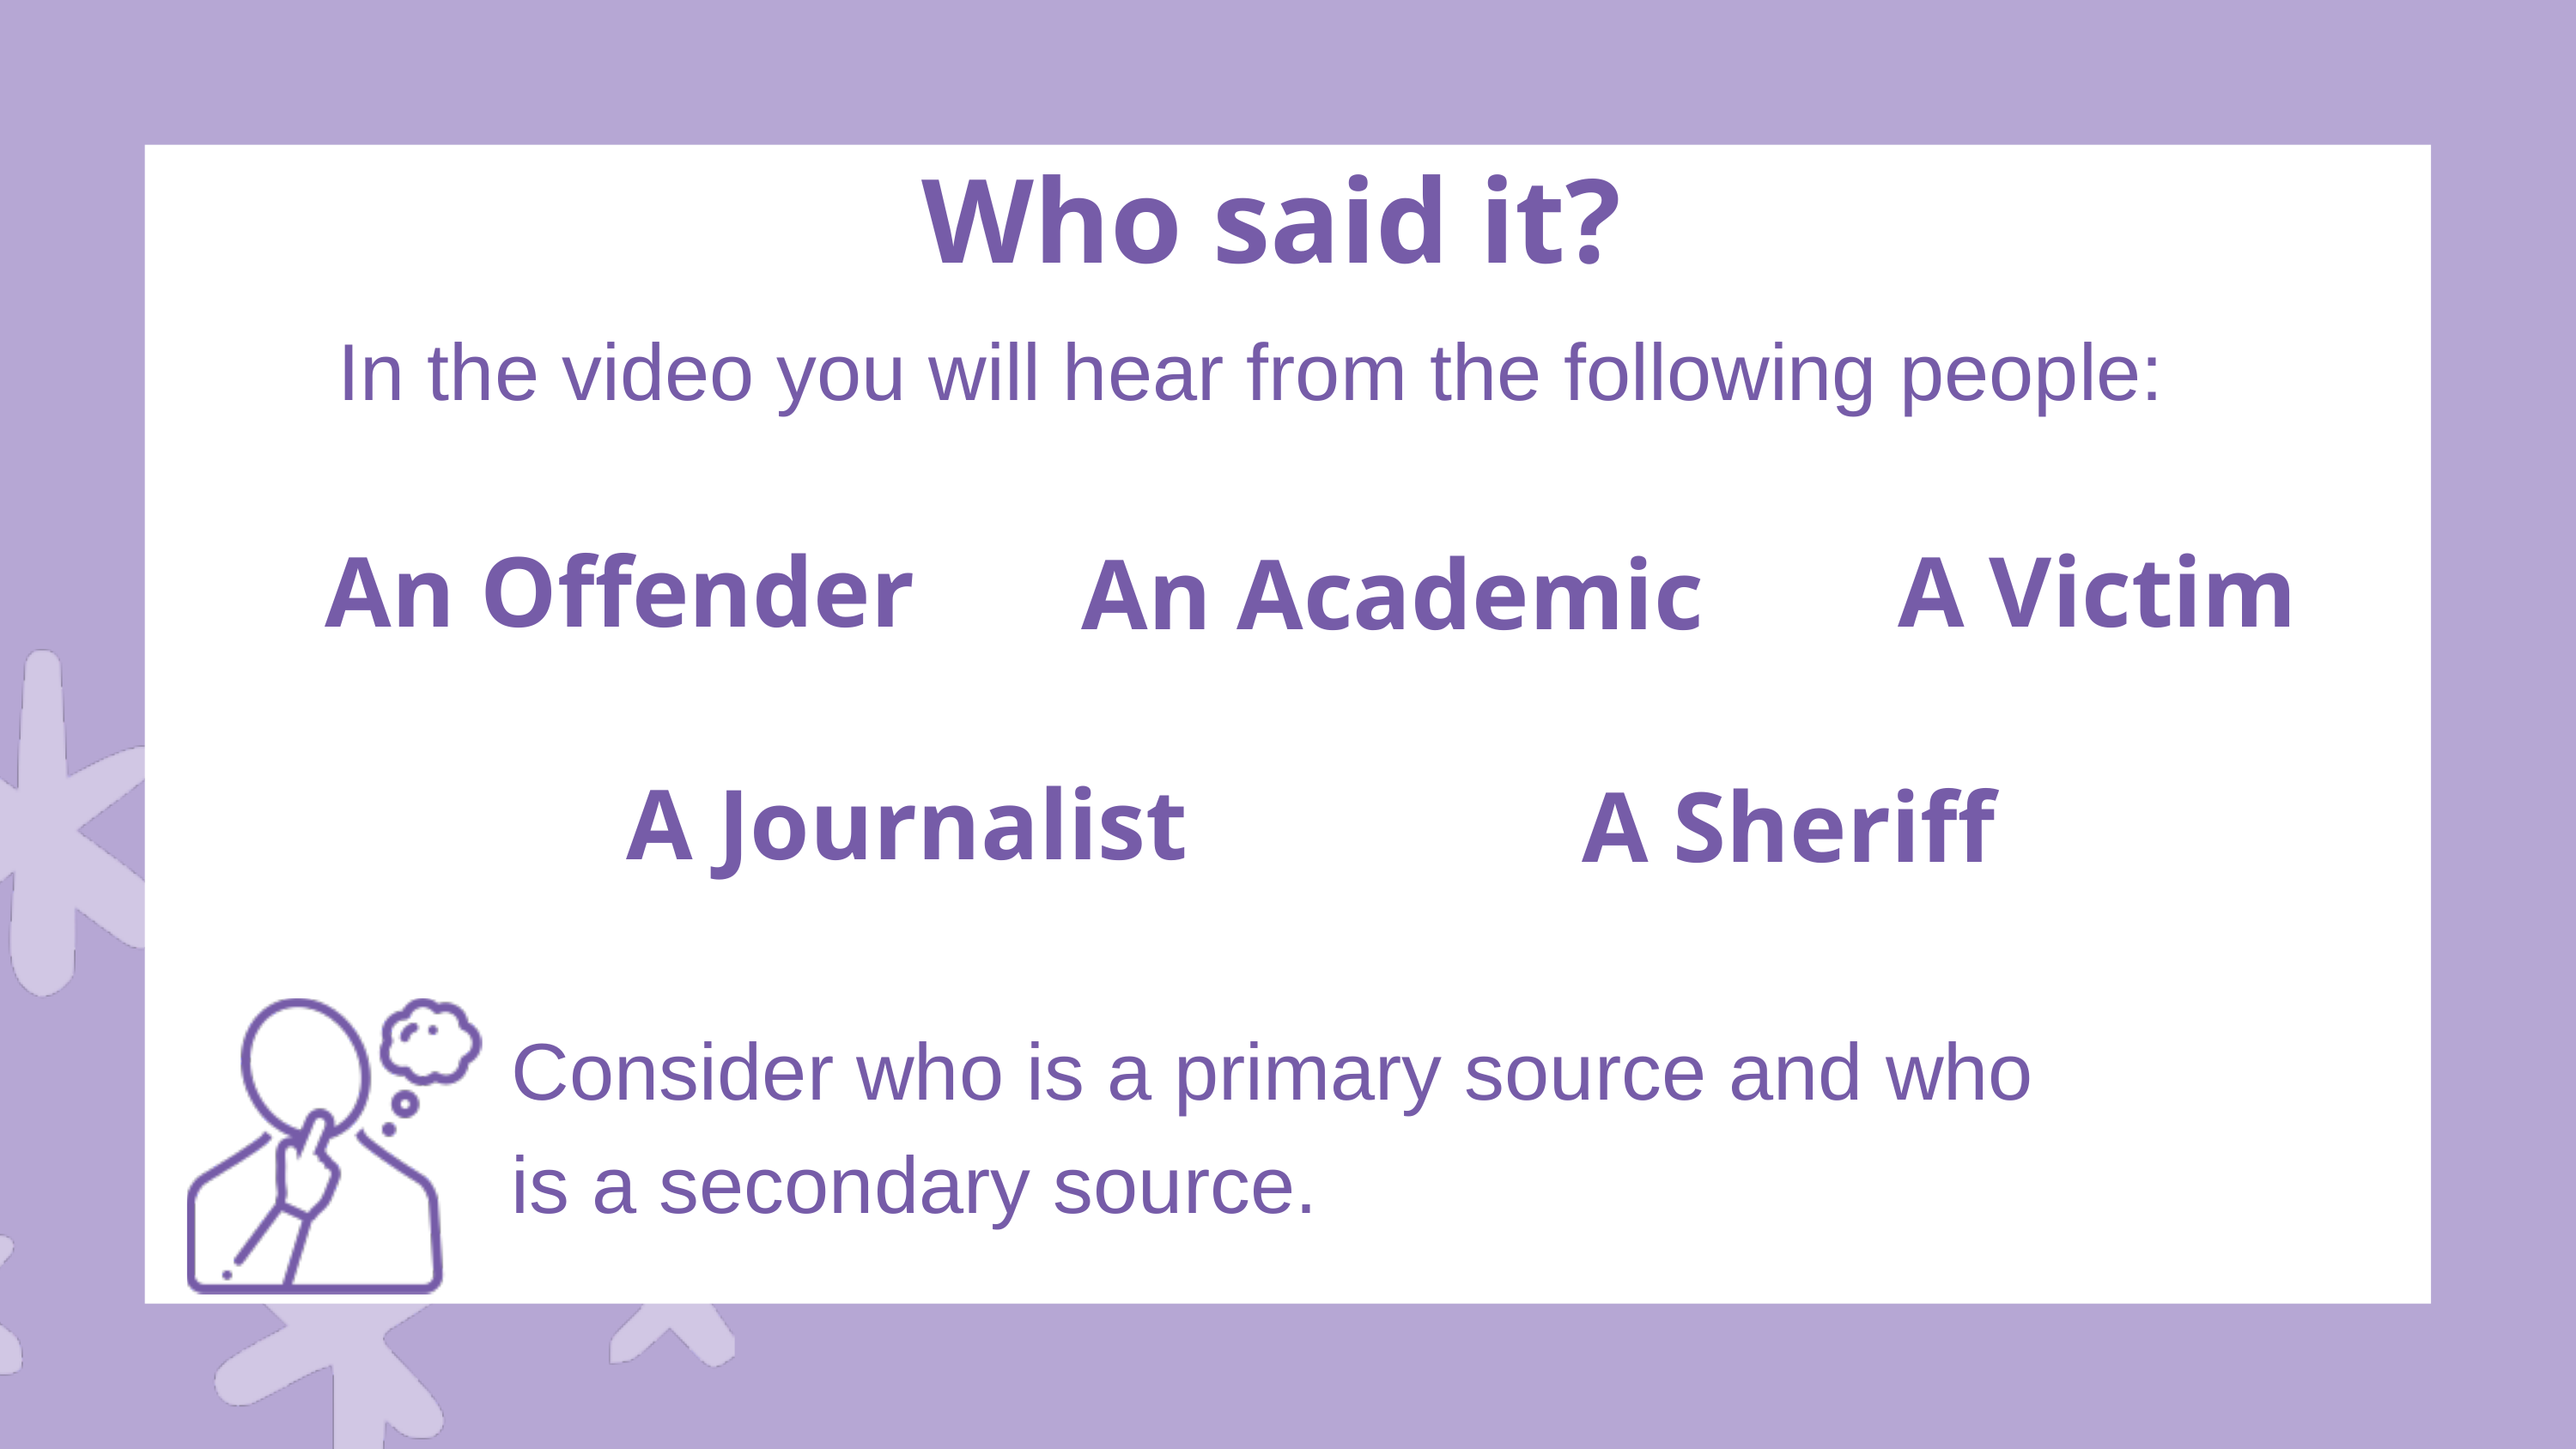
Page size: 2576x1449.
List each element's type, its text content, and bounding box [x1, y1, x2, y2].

text_box An Academic [1081, 512, 1729, 649]
text_box Who said it? [920, 123, 1623, 287]
text_box Consider who is a primary source and who is a secondary source. [511, 1003, 2061, 1229]
text_box [186, 998, 483, 1294]
text_box [144, 144, 2432, 1304]
text_box A Victim [1887, 510, 2307, 647]
text_box A Journalist [623, 743, 1217, 879]
text_box In the video you will hear from the following people: [337, 304, 2385, 417]
text_box [0, 648, 735, 1449]
text_box An Offender [323, 510, 917, 647]
text_box A Sheriff [1571, 745, 2007, 882]
